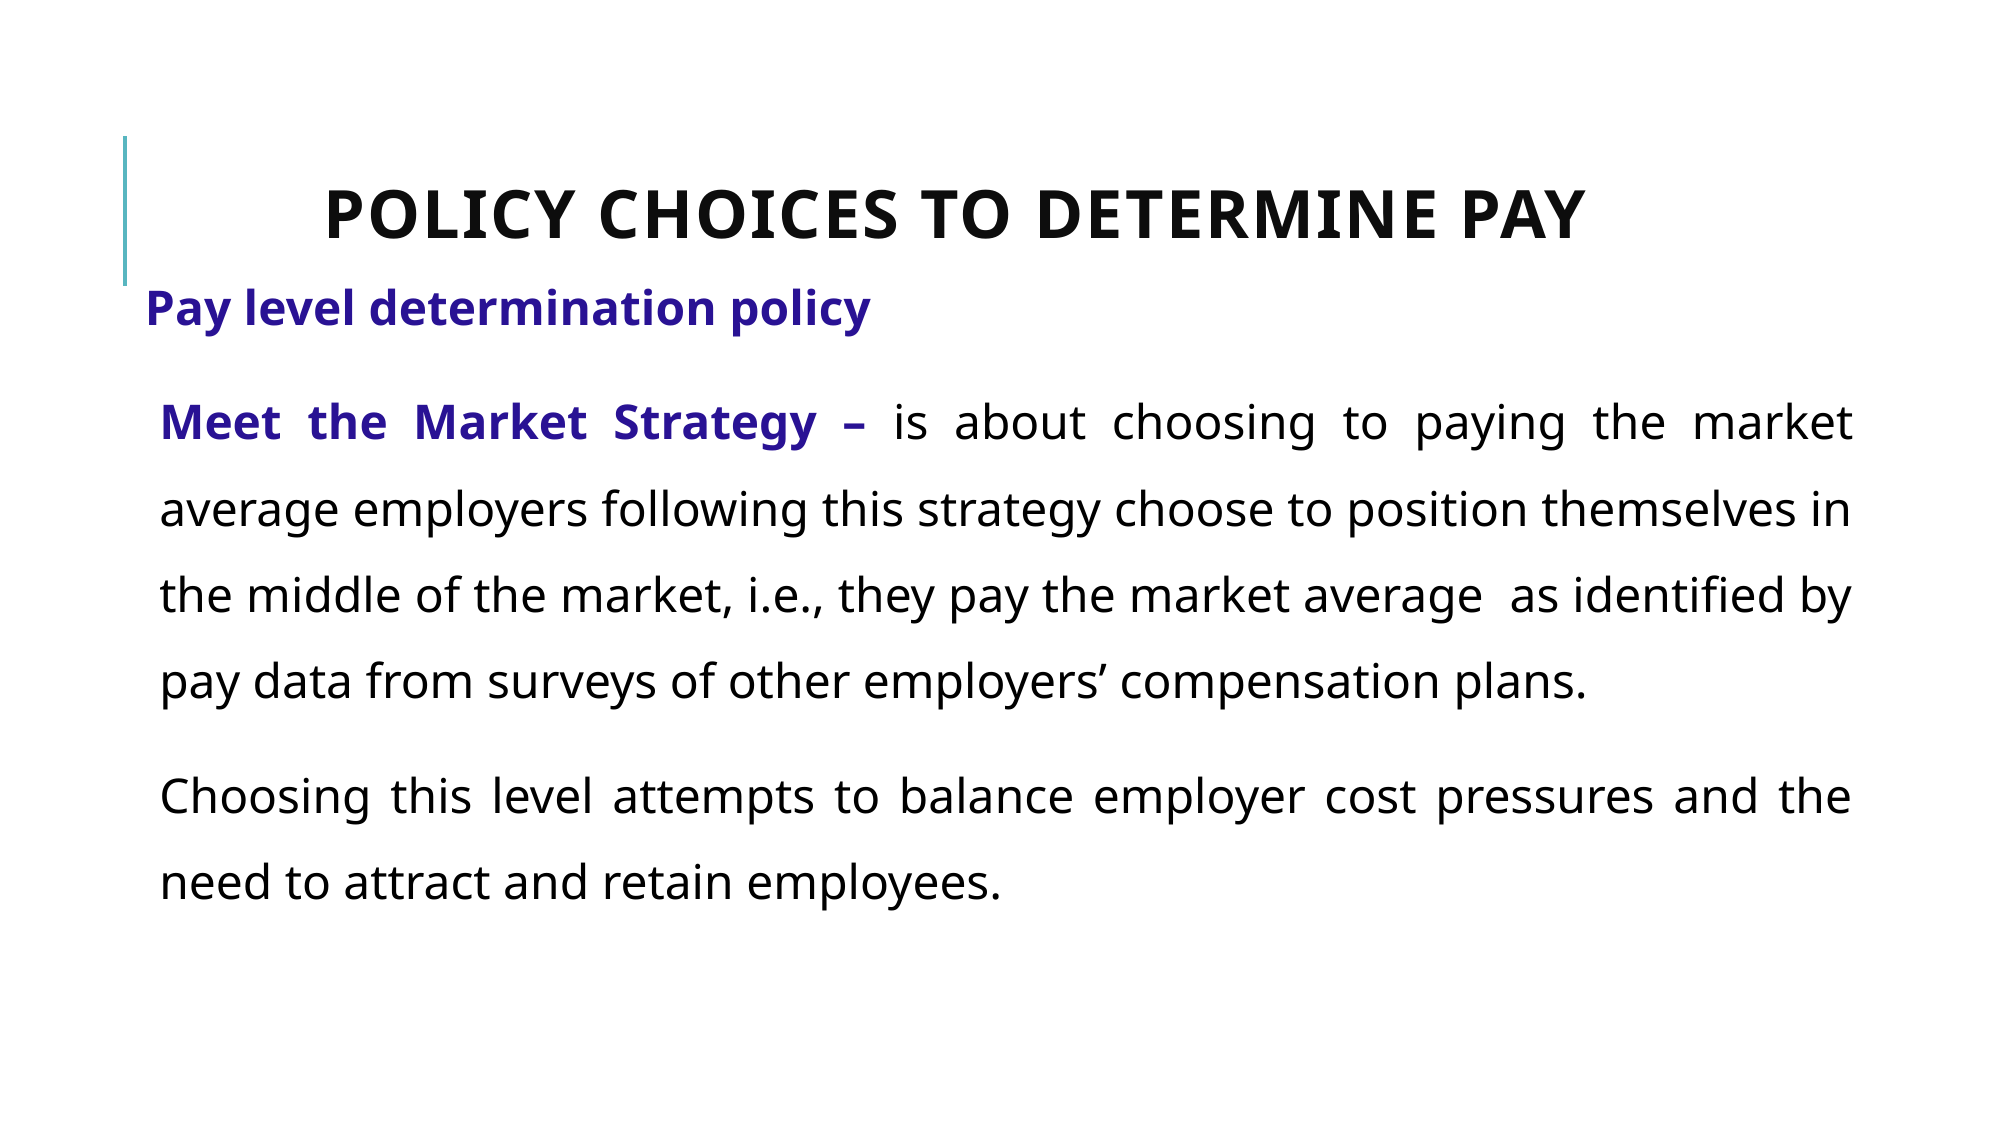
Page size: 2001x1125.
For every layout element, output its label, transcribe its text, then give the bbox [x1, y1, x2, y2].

title Policy choices to determine pay [168, 96, 1763, 269]
list Pay level determination policy Meet the Market Strategy – is about choosing to paying the market average employers following this strategy choose to position themselves in the middle of the market, i.e., they pay the market average as identified by pay data from surveys of other employers’ compensation plans. Choosing this level attempts to balance employer cost pressures and the need to attract and retain employees. [137, 269, 1863, 984]
